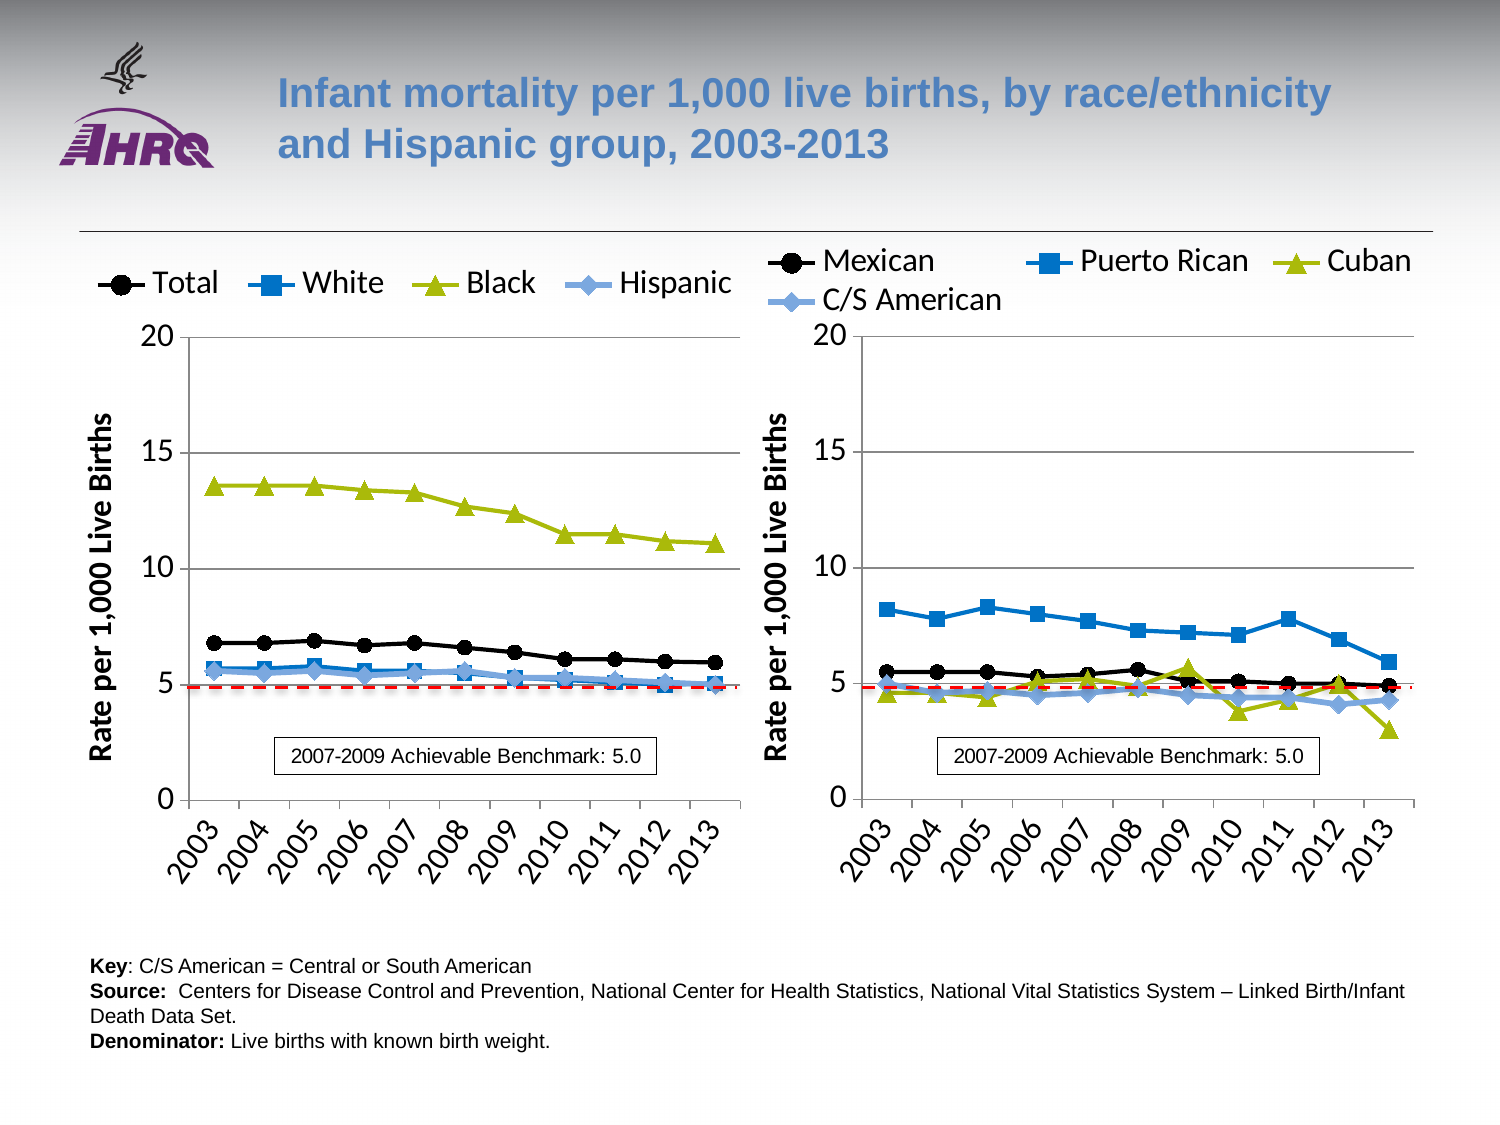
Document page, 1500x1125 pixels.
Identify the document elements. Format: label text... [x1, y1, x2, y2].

chart [74, 239, 1426, 916]
text_box Key: C/S American = Central or South American Source: Centers for Disease Control and Prevention, National Center for Health Statistics, National Vital Statistics System – Linked Birth/Infant Death Data Set. Denominator: Live births with known birth weight. [74, 944, 1425, 1060]
picture [0, 0, 1500, 1125]
title Infant mortality per 1,000 live births, by race/ethnicity and Hispanic group, 2003-2013 [262, 45, 1425, 188]
